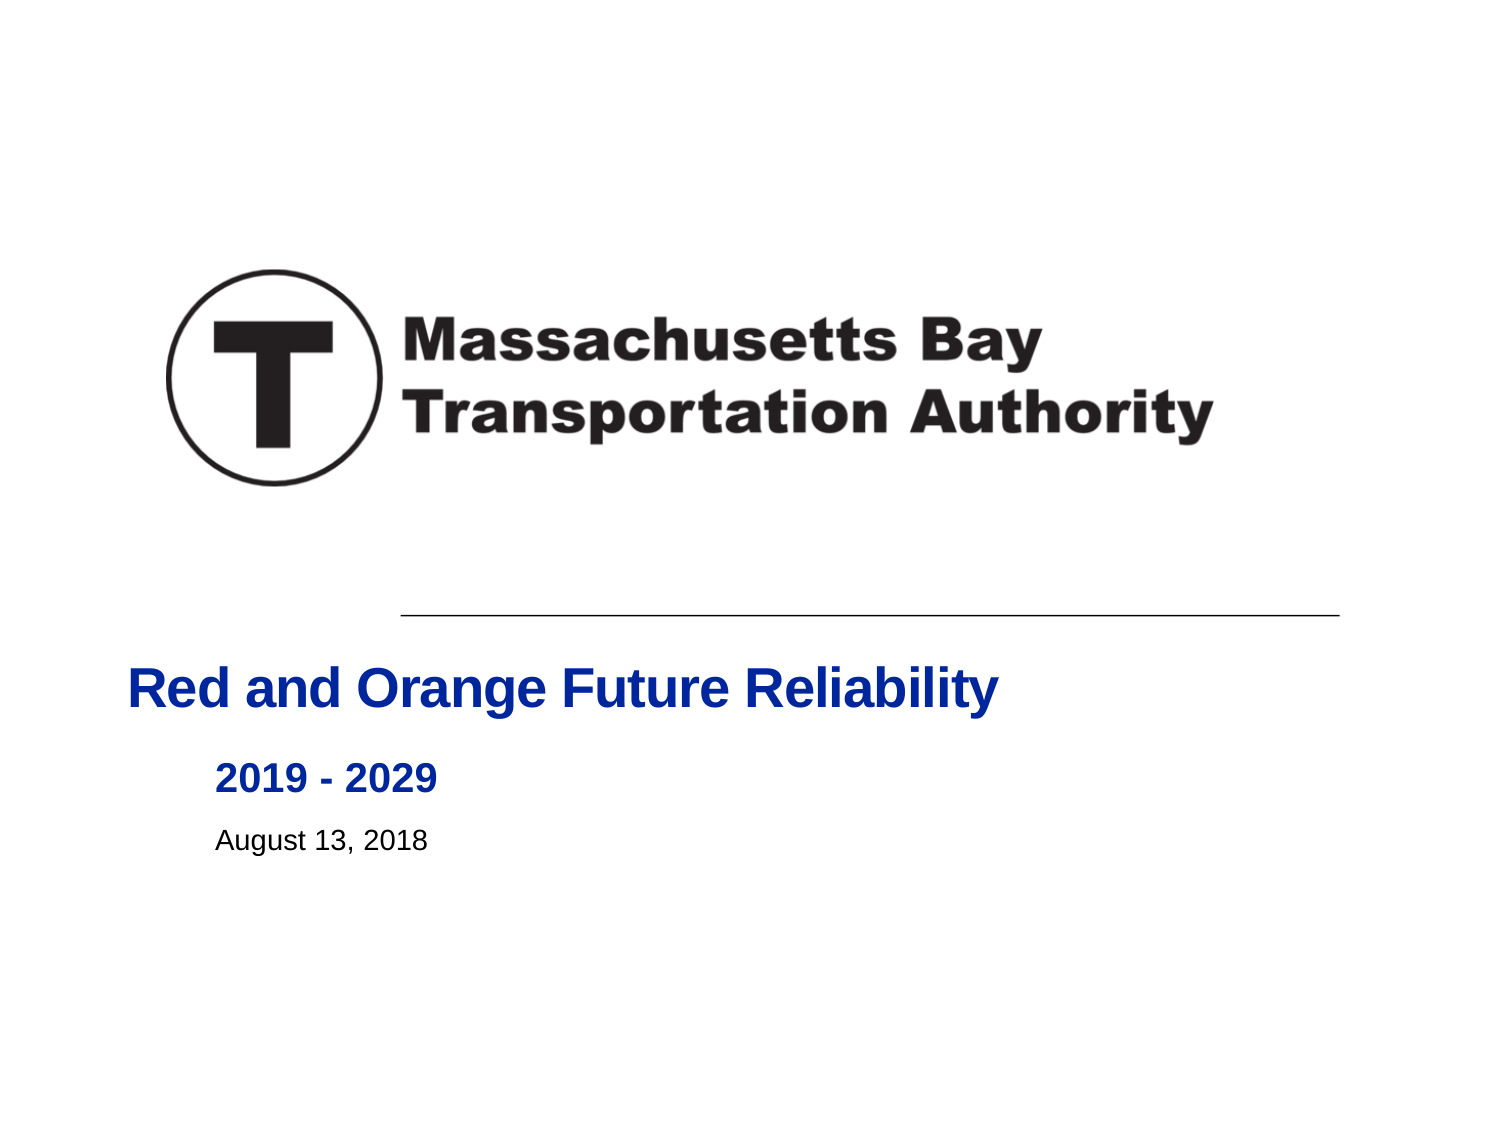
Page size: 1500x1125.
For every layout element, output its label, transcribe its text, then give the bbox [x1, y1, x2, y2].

list 2019 - 2029 [200, 742, 950, 818]
picture [166, 256, 1214, 494]
list August 13, 2018 [200, 818, 750, 943]
title Red and Orange Future Reliability [112, 650, 1439, 727]
